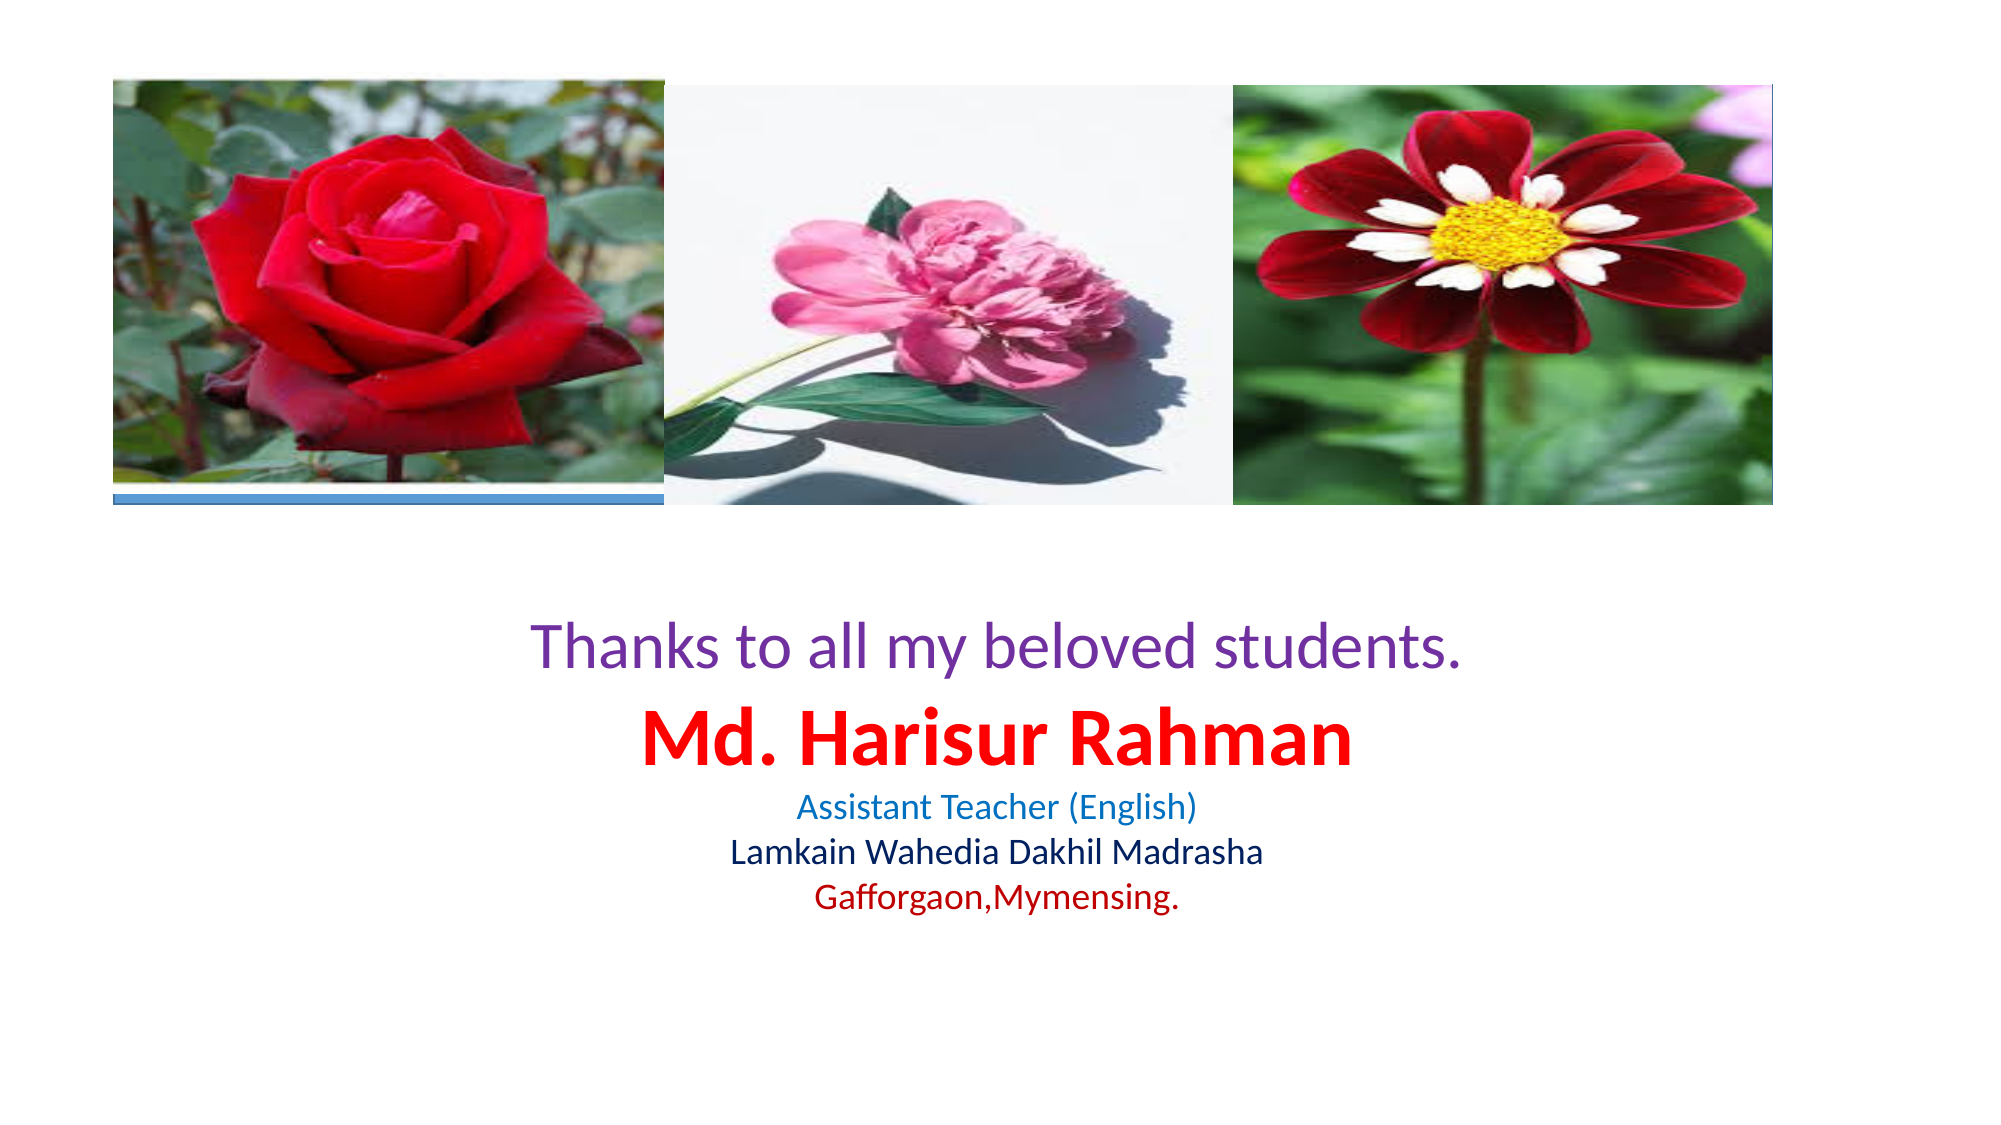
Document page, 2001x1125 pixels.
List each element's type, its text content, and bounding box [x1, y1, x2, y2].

picture [113, 72, 1772, 505]
text_box Thanks to all my beloved students. Md. Harisur Rahman Assistant Teacher (English) Lamkain Wahedia Dakhil Madrasha Gafforgaon,Mymensing. [497, 594, 1498, 925]
text_box [113, 494, 664, 505]
